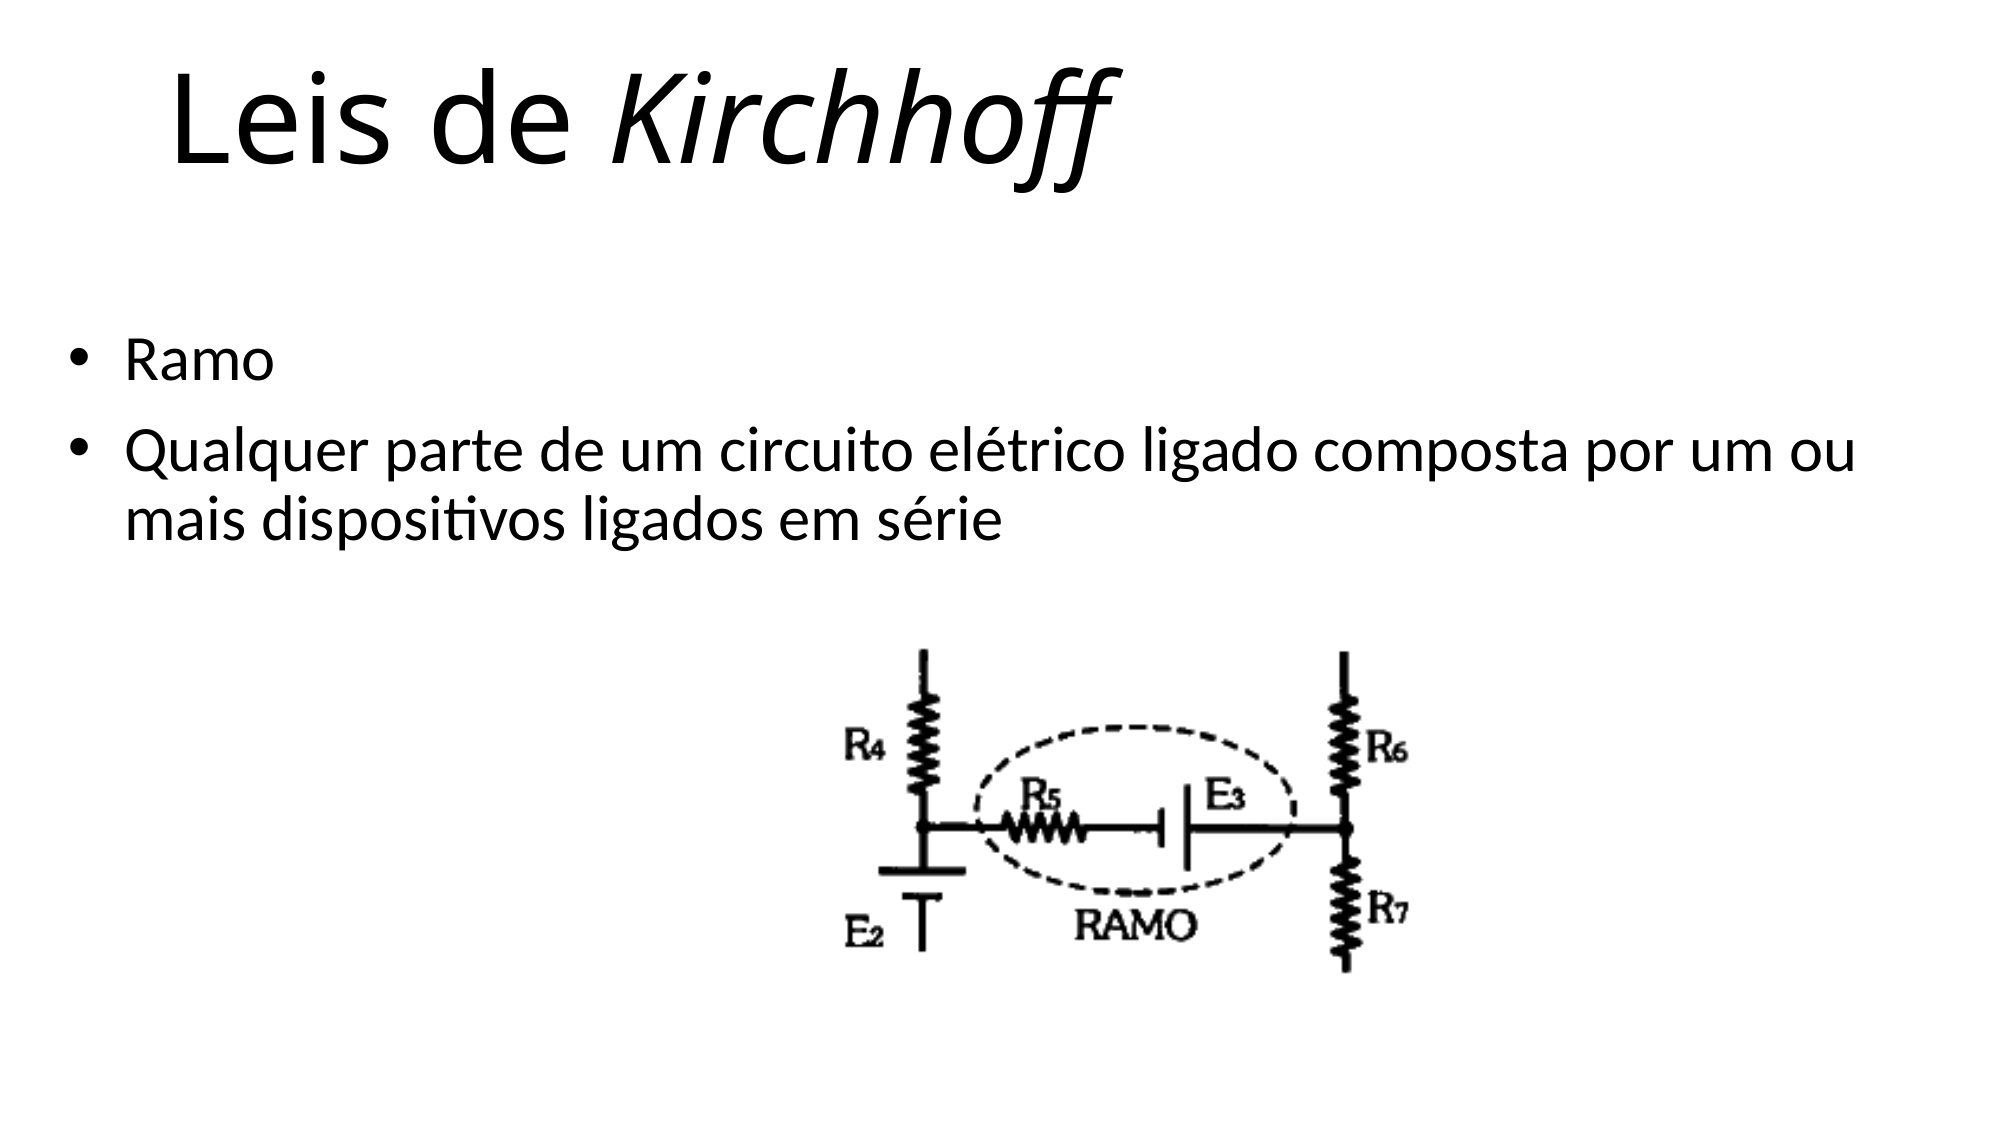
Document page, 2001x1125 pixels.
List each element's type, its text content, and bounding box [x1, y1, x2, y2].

picture [813, 612, 1449, 1009]
subtitle Ramo Qualquer parte de um circuito elétrico ligado composta por um ou mais dispositivos ligados em série [52, 317, 1889, 675]
title Leis de Kirchhoff [75, 25, 1200, 199]
